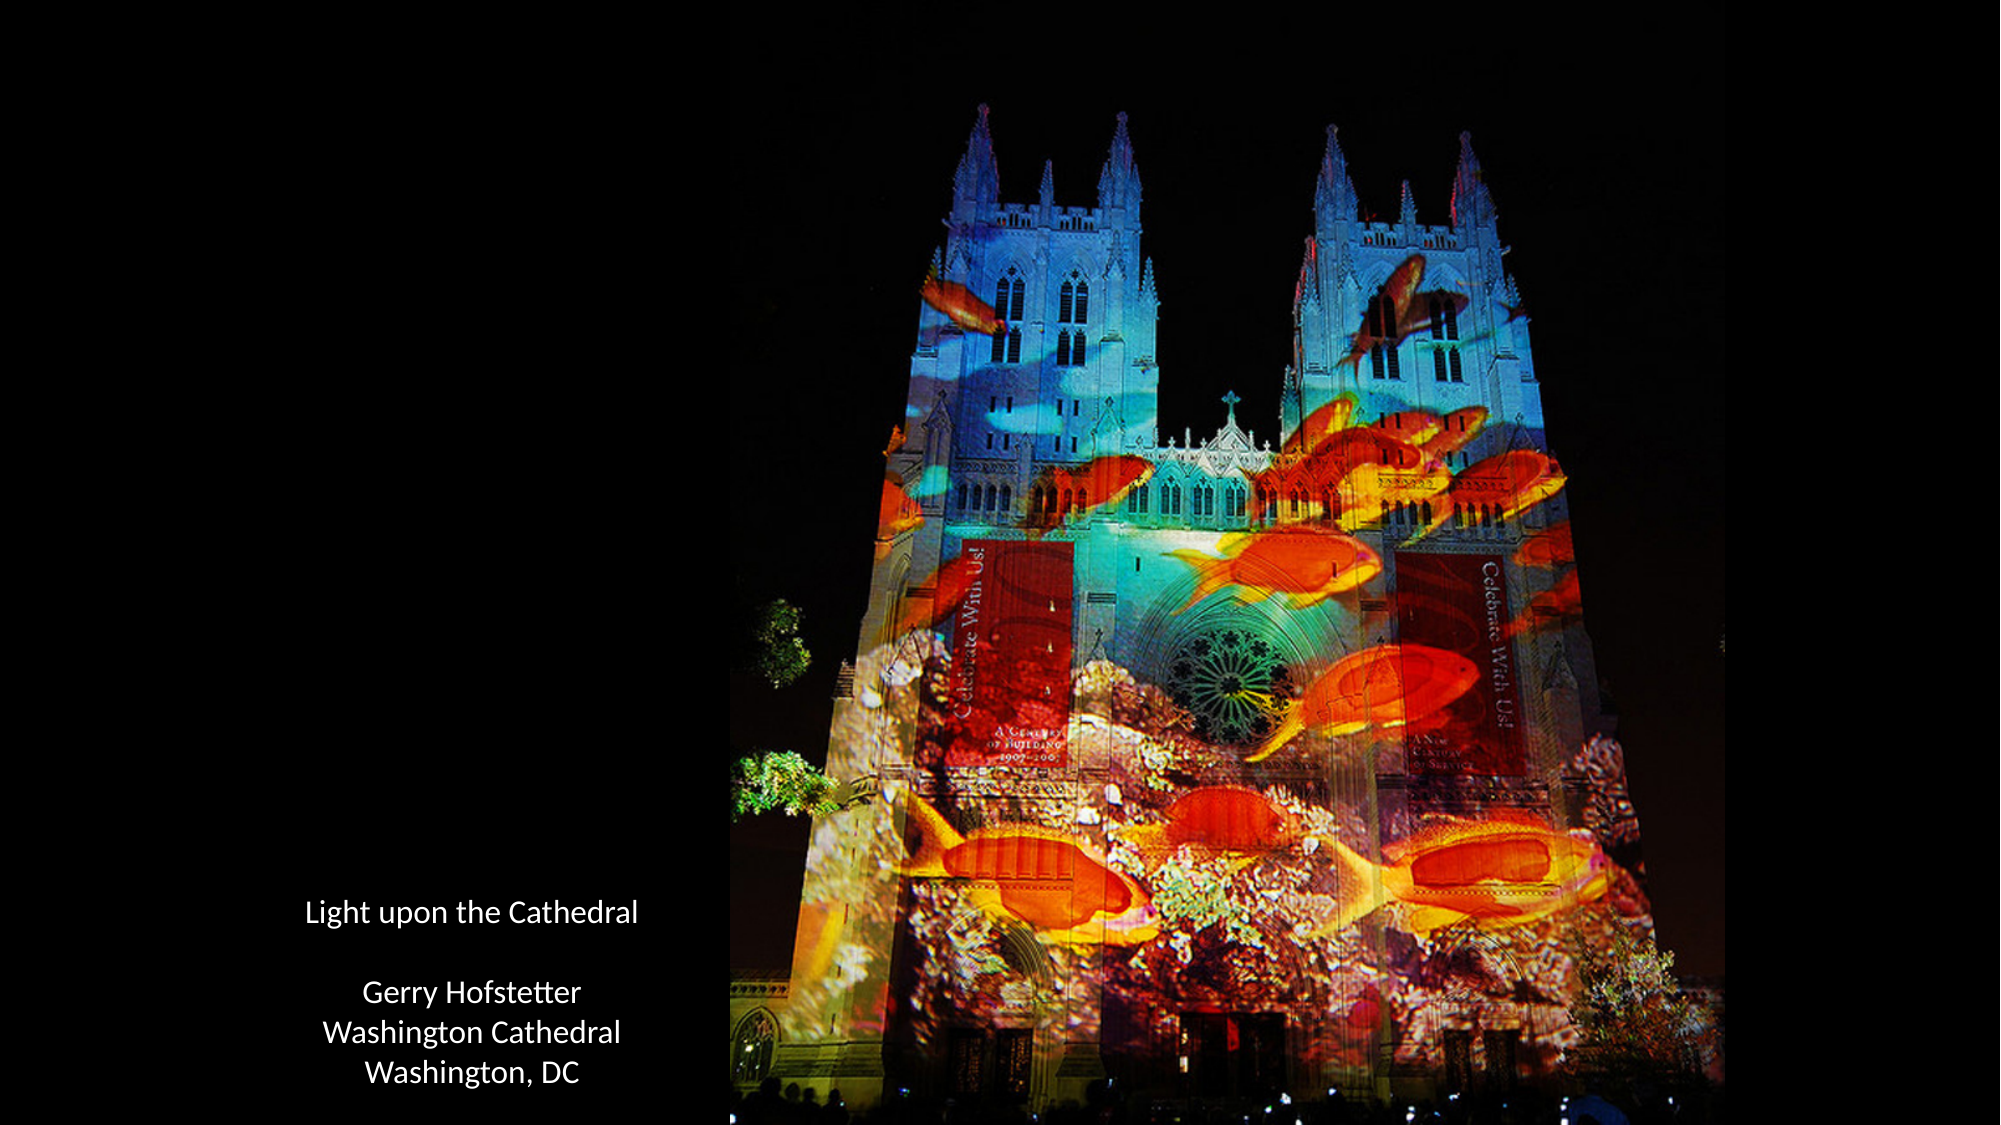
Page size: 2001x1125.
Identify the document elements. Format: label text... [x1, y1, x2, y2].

text_box Light upon the Cathedral Gerry Hofstetter Washington Cathedral Washington, DC [269, 882, 675, 1098]
picture [730, 0, 1726, 1125]
